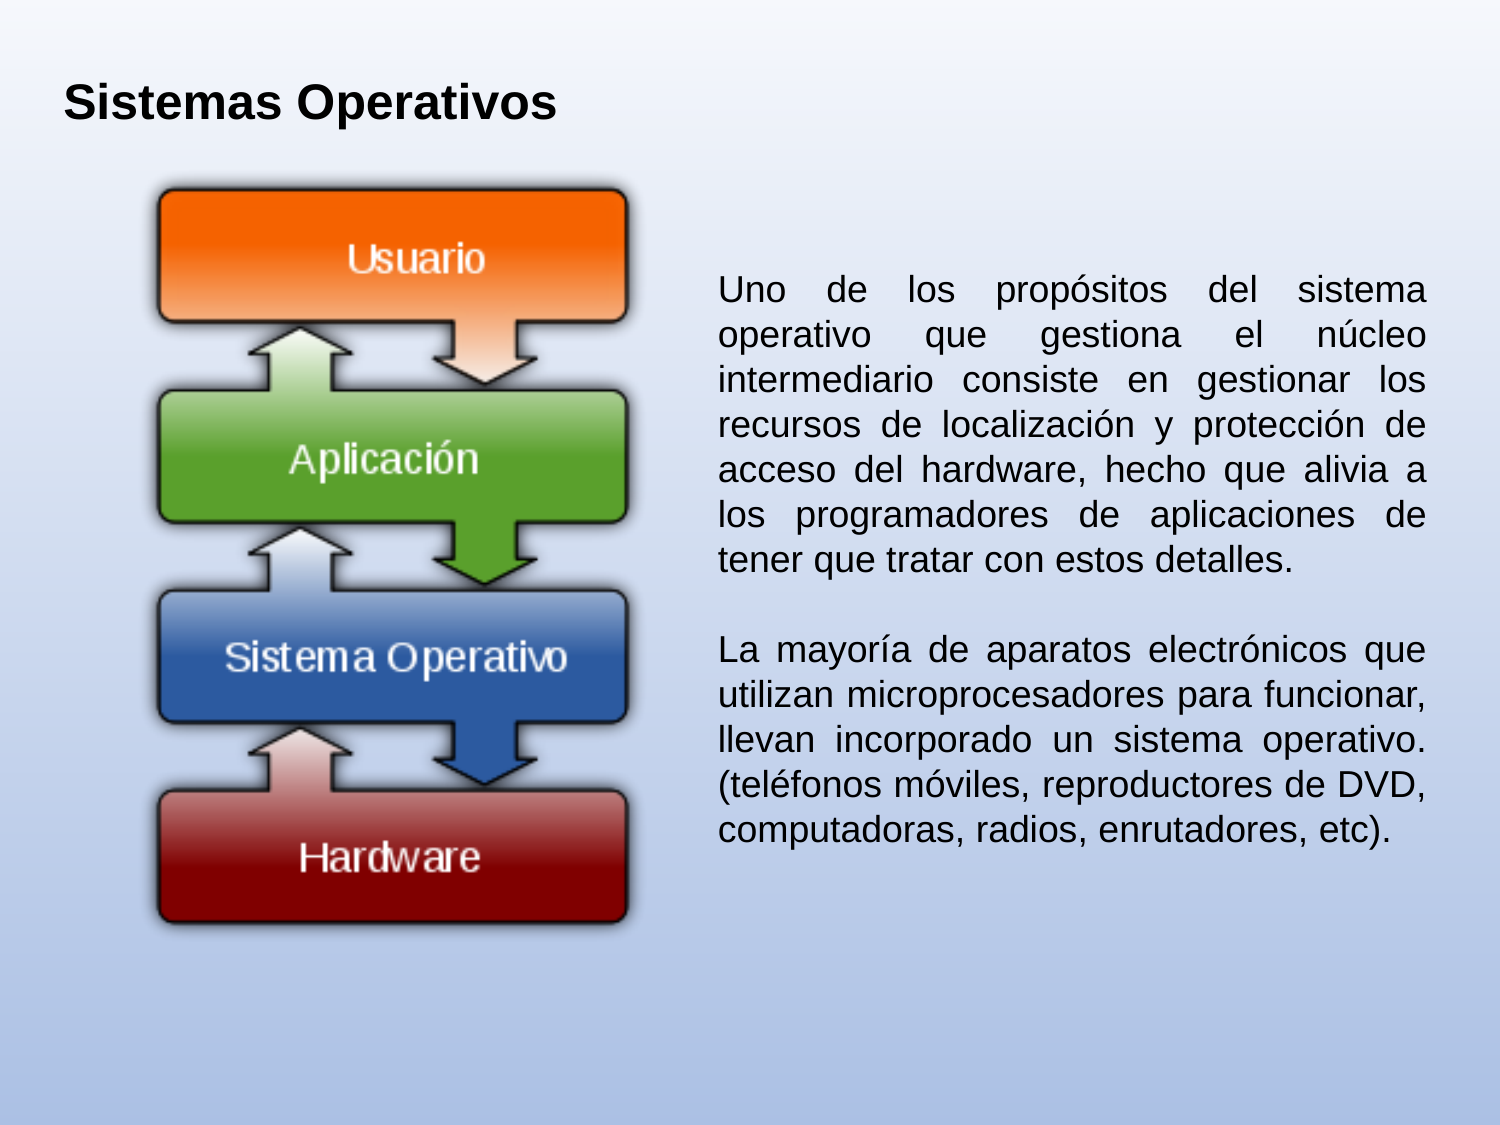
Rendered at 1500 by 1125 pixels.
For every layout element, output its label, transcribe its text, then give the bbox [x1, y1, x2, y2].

subtitle Sistemas Operativos [29, 68, 592, 163]
picture [128, 163, 659, 950]
text_box Uno de los propósitos del sistema operativo que gestiona el núcleo intermediario consiste en gestionar los recursos de localización y protección de acceso del hardware, hecho que alivia a los programadores de aplicaciones de tener que tratar con estos detalles. La mayoría de aparatos electrónicos que utilizan microprocesadores para funcionar, llevan incorporado un sistema operativo. (teléfonos móviles, reproductores de DVD, computadoras, radios, enrutadores, etc). [703, 257, 1442, 858]
